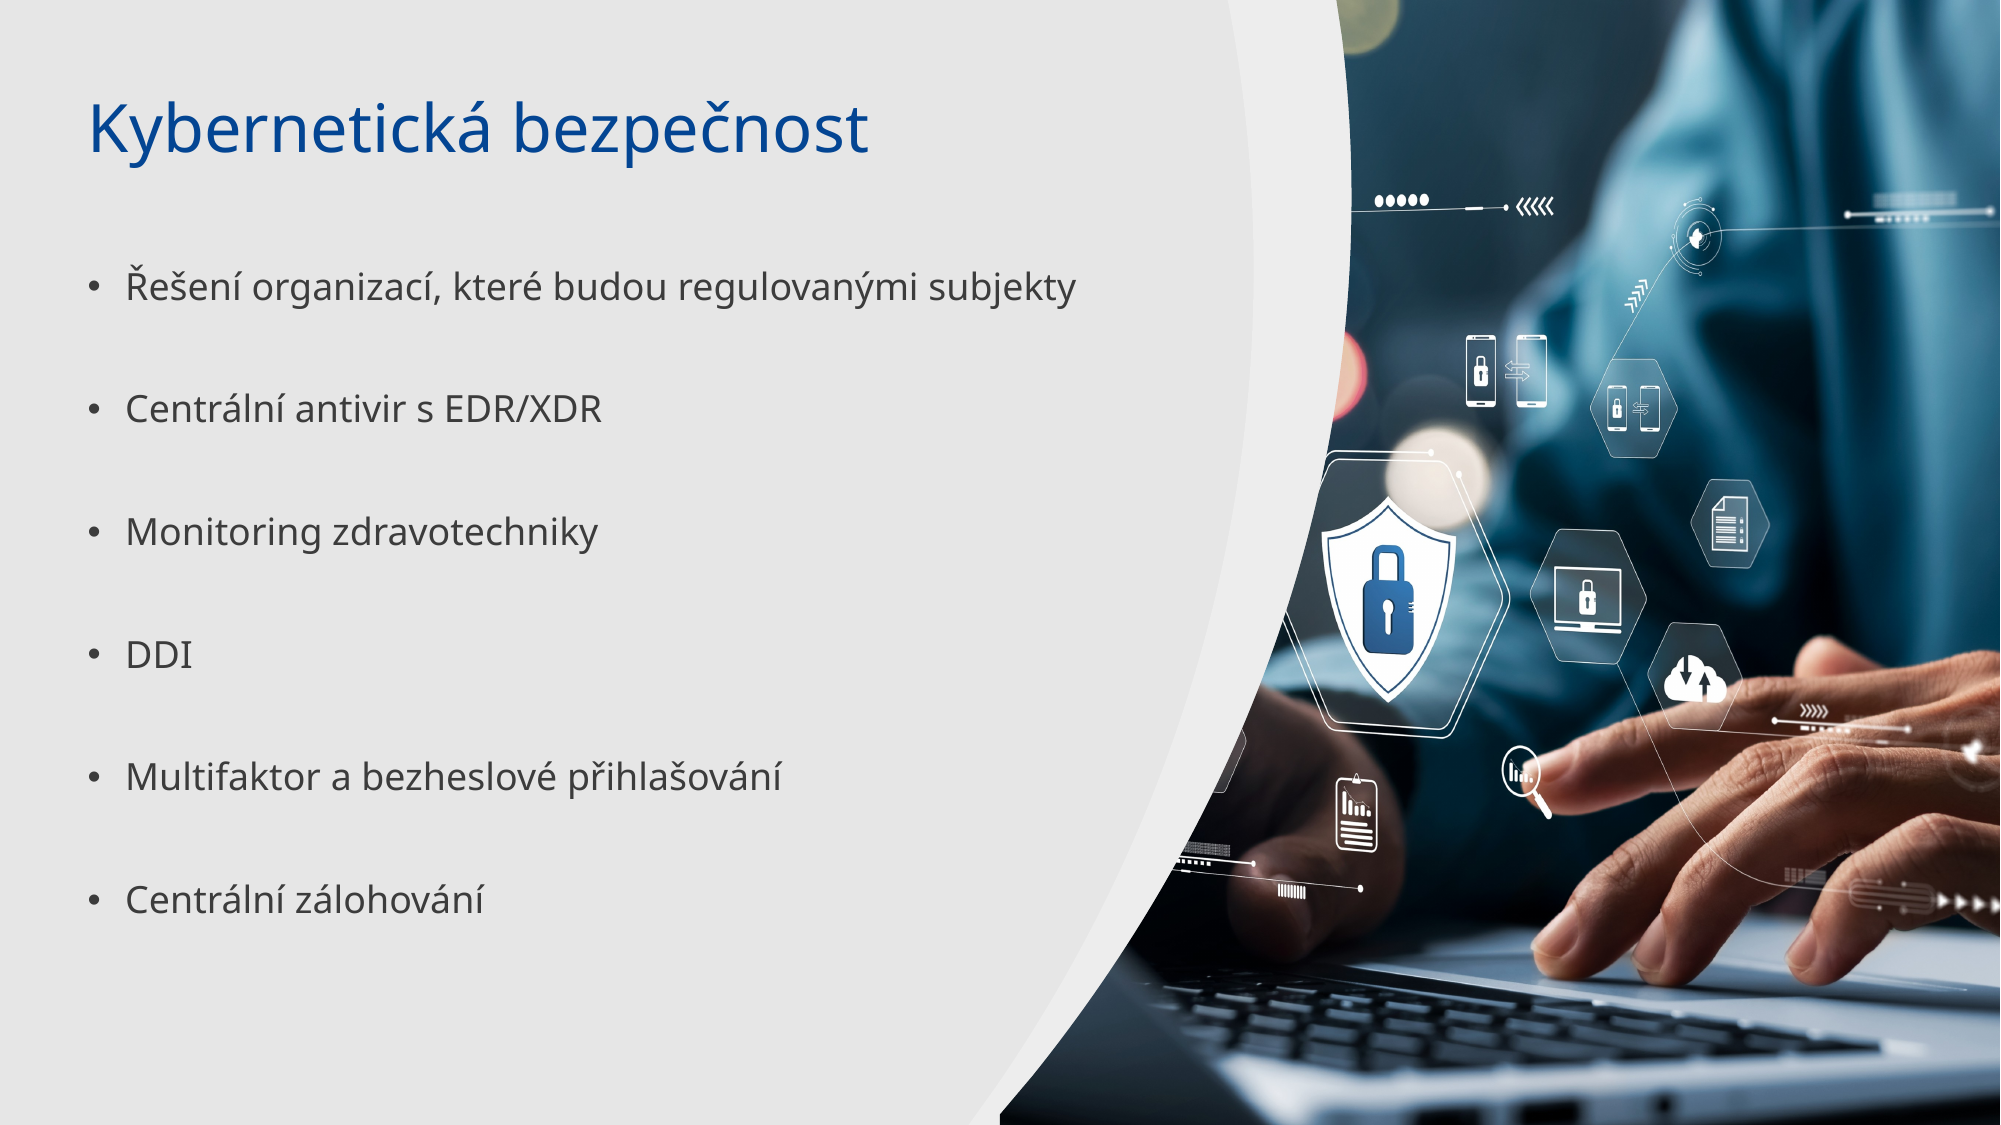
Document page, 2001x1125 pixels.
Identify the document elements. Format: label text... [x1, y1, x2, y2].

title Kybernetická bezpečnost [72, 66, 999, 175]
picture [999, 0, 2000, 1125]
list Řešení organizací, které budou regulovanými subjekty Centrální antivir s EDR/XDR Monitoring zdravotechniky DDI Multifaktor a bezheslové přihlašování Centrální zálohování [72, 260, 999, 1059]
